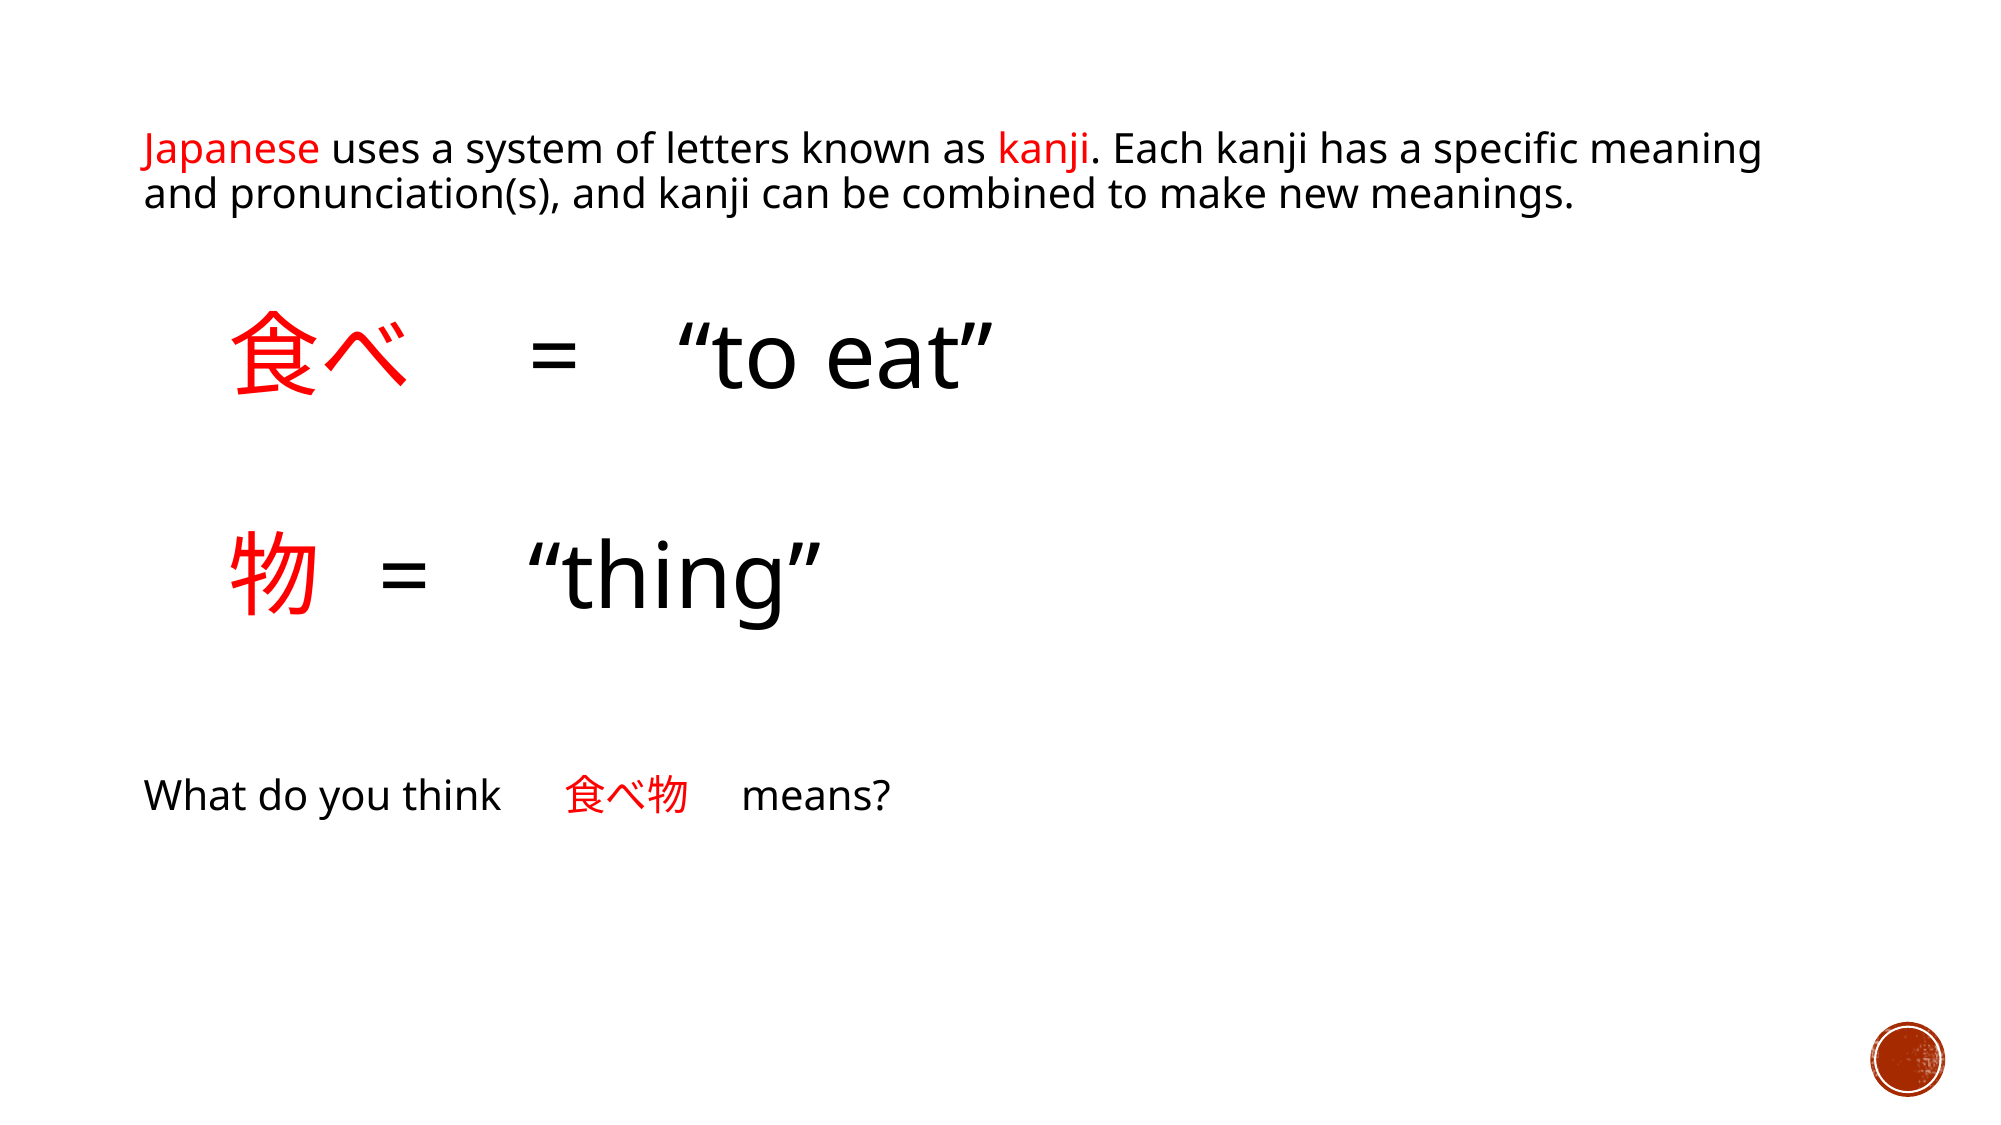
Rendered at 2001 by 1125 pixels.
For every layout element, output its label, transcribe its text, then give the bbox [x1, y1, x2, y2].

text_box What do you think 食べ物 means? [128, 766, 1779, 996]
list Japanese uses a system of letters known as kanji. Each kanji has a specific meaning and pronunciation(s), and kanji can be combined to make new meanings. [128, 119, 1779, 242]
text_box 食べ = “to eat” 物 = “thing” [214, 289, 1534, 634]
